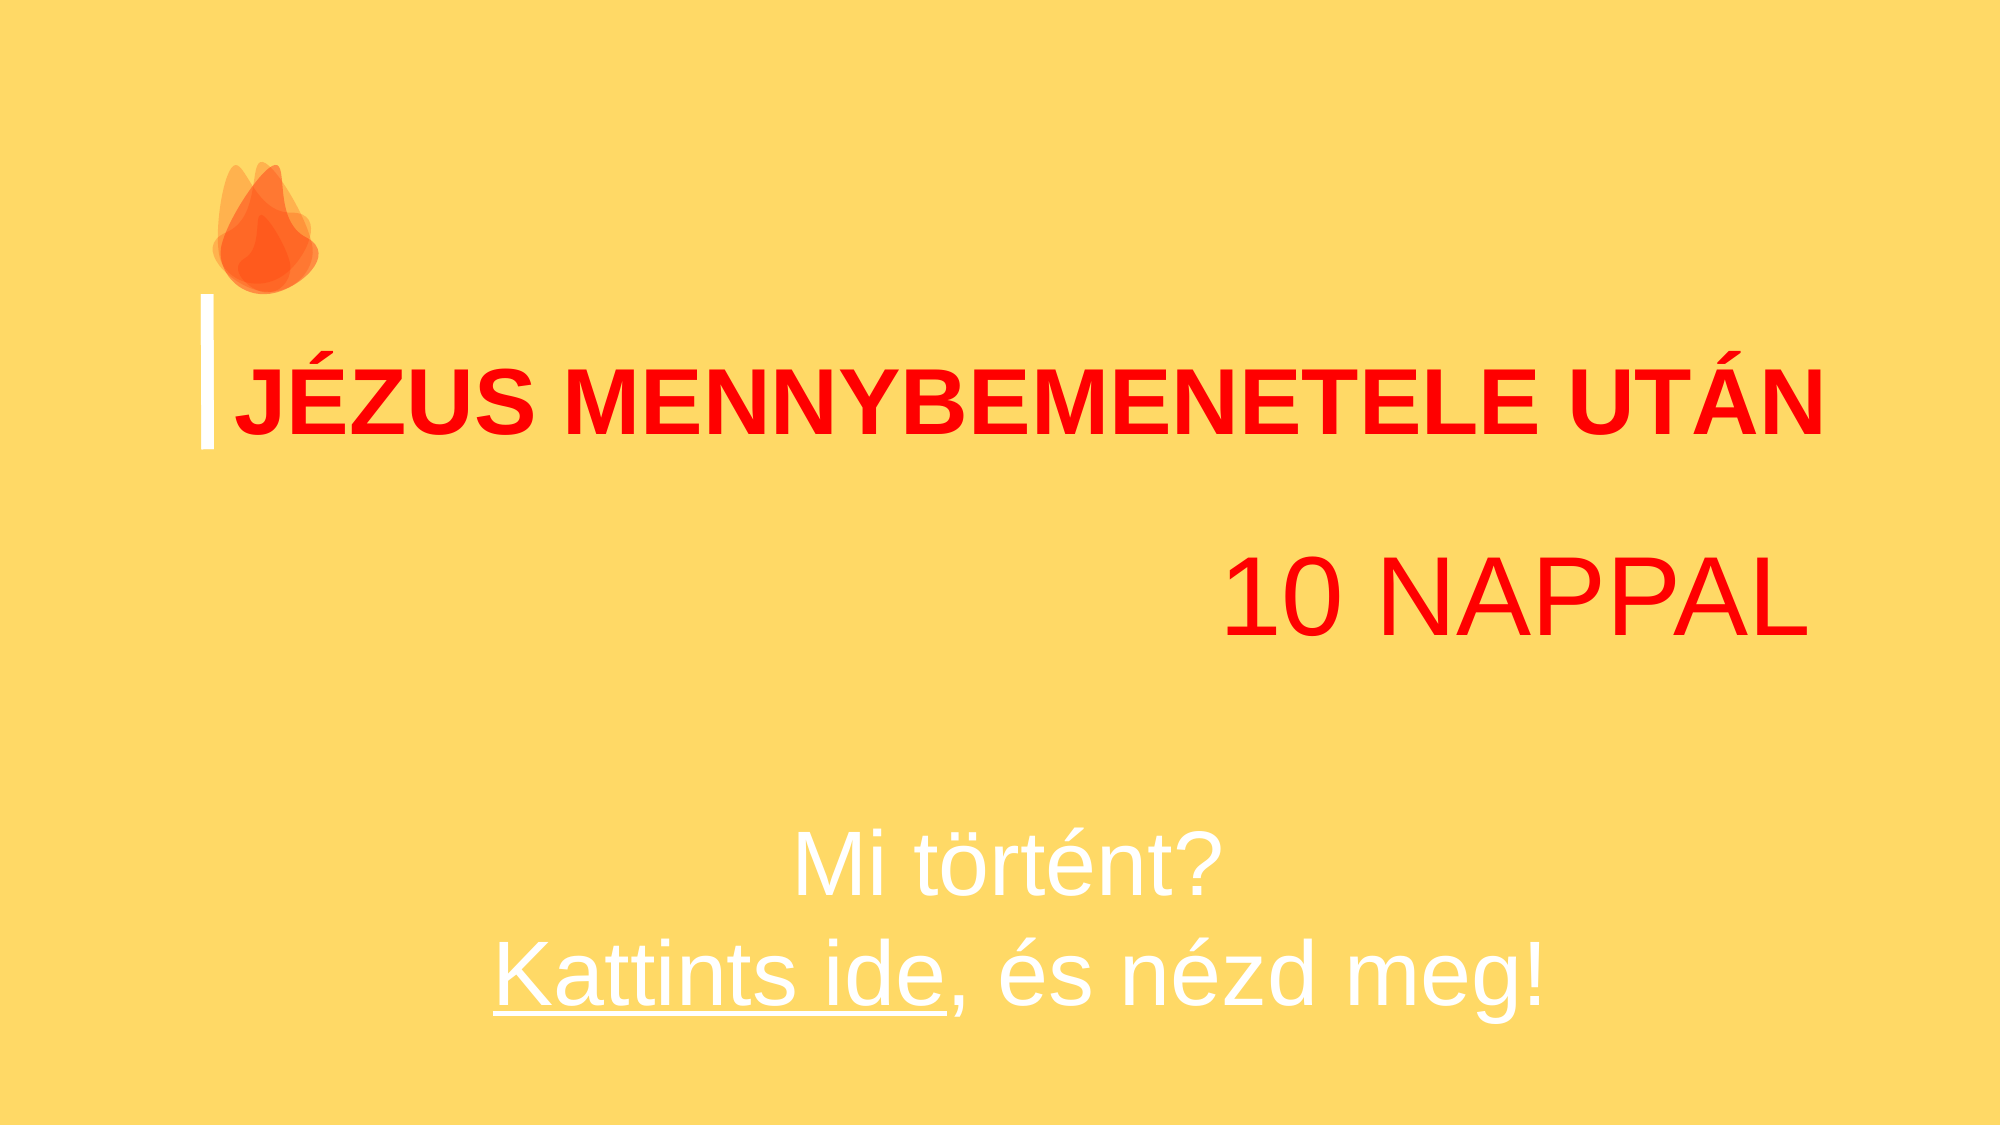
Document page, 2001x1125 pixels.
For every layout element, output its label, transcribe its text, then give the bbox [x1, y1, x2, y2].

text_box Mi történt? Kattints ide, és nézd meg! [236, 794, 1805, 1034]
text_box JÉZUS MENNYBEMENETELE UTÁN [219, 333, 1863, 461]
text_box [207, 161, 319, 295]
text_box 10 NAPPAL [1204, 515, 1827, 666]
